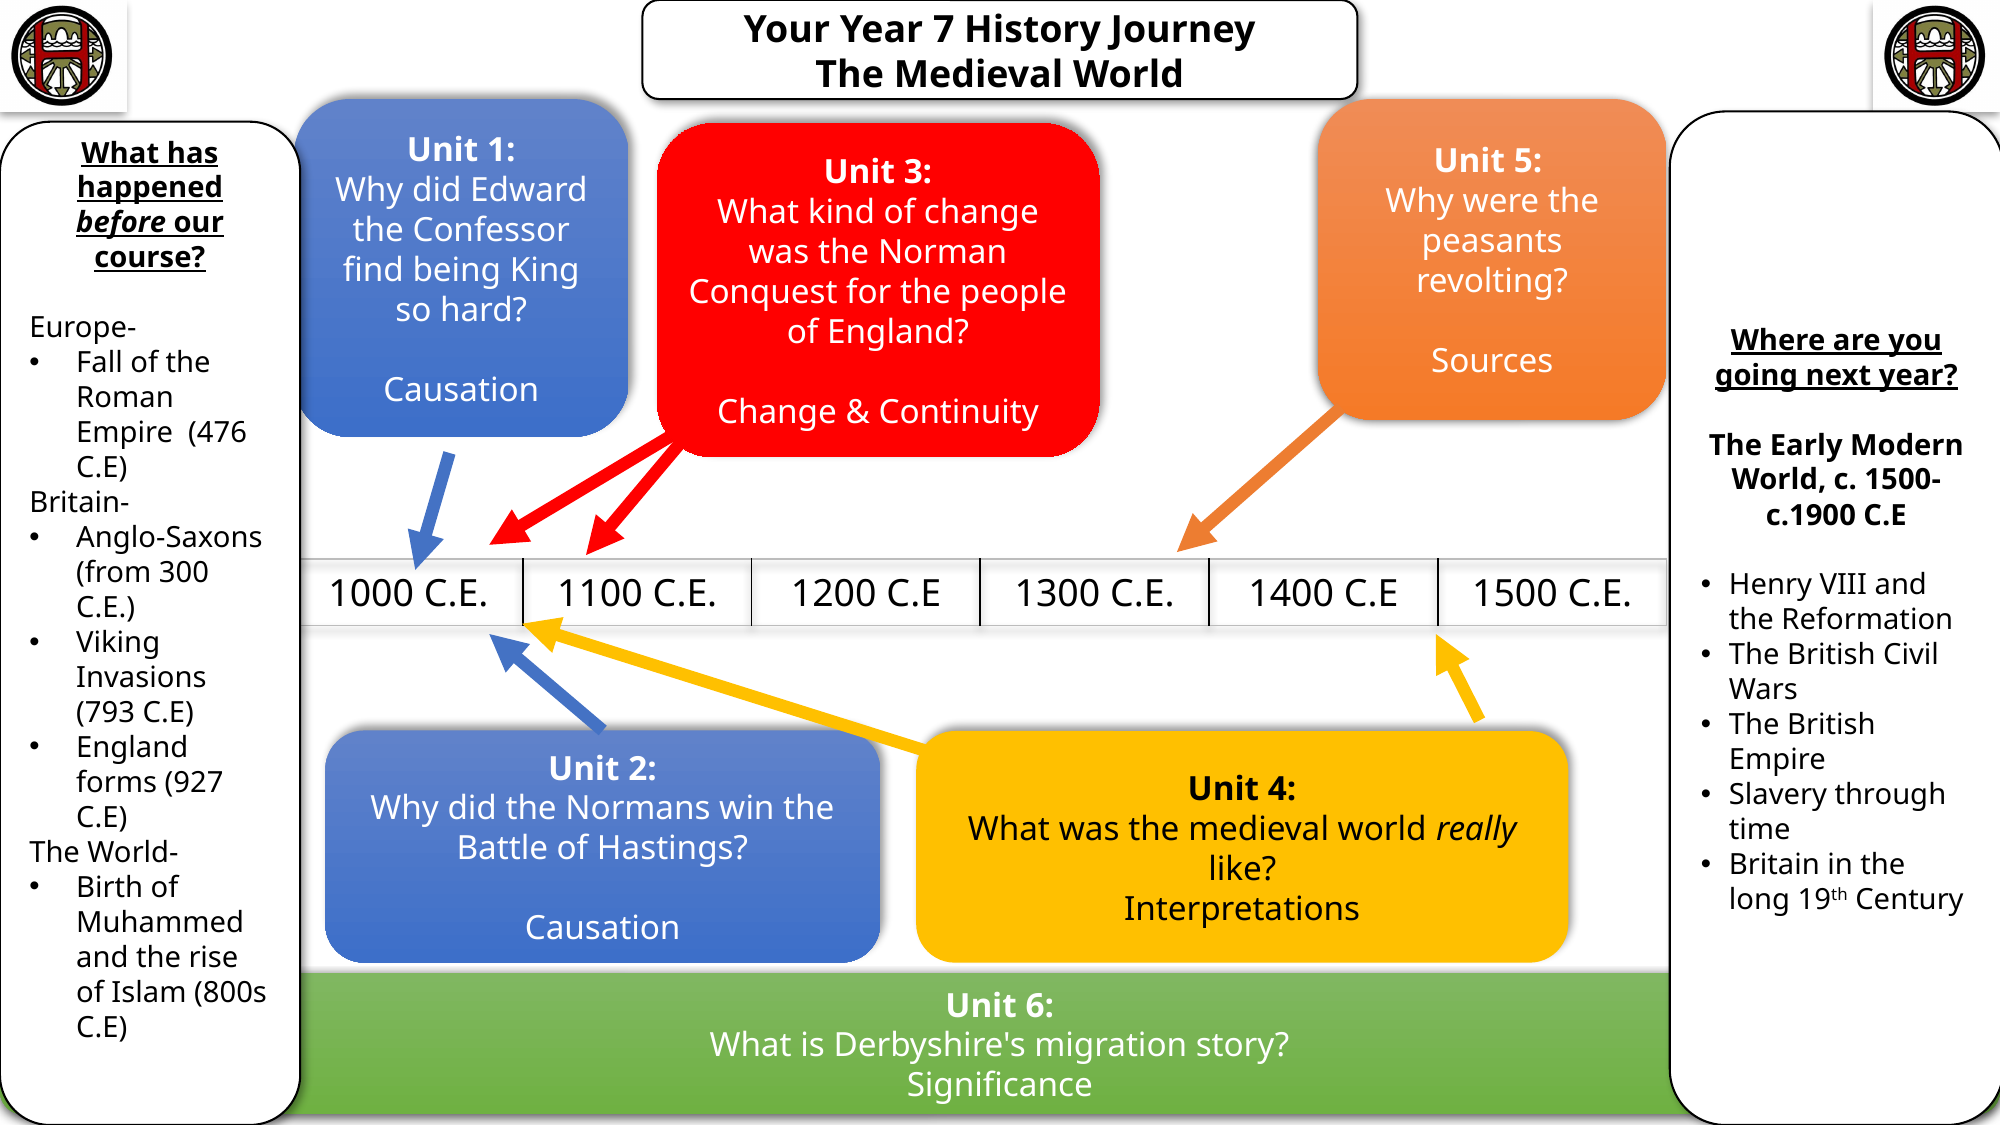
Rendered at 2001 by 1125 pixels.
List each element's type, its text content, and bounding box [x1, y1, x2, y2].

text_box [415, 452, 450, 570]
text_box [585, 438, 685, 556]
table_header 1000 C.E. [311, 560, 522, 625]
text_box Unit 2: Why did the Normans win the Battle of Hastings? Causation [325, 730, 881, 963]
text_box Unit 6: What is Derbyshire's migration story? Significance [298, 972, 1683, 1115]
text_box Where are you going next year? The Early Modern World, c. 1500-c.1900 C.E Henry VIII and the Reformation The British Civil Wars The British Empire Slavery through time Britain in the long 19th Century [1668, 110, 2000, 1125]
text_box What has happened before our course? Europe- Fall of the Roman Empire (476 C.E) Britain- Anglo-Saxons (from 300 C.E.) Viking Invasions (793 C.E) England forms (927 C.E) The World- Birth of Muhammed and the rise of Islam (800s C.E) [0, 120, 302, 1125]
text_box Your Year 7 History Journey The Medieval World [641, 0, 1359, 101]
text_box Unit 3: What kind of change was the Norman Conquest for the people of England? Change & Continuity [657, 123, 1100, 457]
table_header 1300 C.E. [981, 560, 1208, 625]
text_box Unit 1: Why did Edward the Confessor find being King so hard? Causation [296, 99, 629, 437]
text_box Unit 4: What was the medieval world really like? Interpretations [916, 730, 1569, 963]
table_header 1500 C.E. [1439, 560, 1666, 625]
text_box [1176, 407, 1342, 553]
picture [0, 0, 127, 112]
table_header 1100 C.E. [524, 560, 751, 623]
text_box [522, 623, 953, 760]
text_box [489, 634, 522, 731]
text_box Unit 5: Why were the peasants revolting? Sources [1318, 98, 1667, 420]
picture [1873, 0, 2000, 112]
table_header 1400 C.E [1210, 560, 1437, 625]
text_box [489, 427, 685, 545]
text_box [1435, 633, 1480, 721]
table_header 1200 C.E [752, 560, 979, 625]
